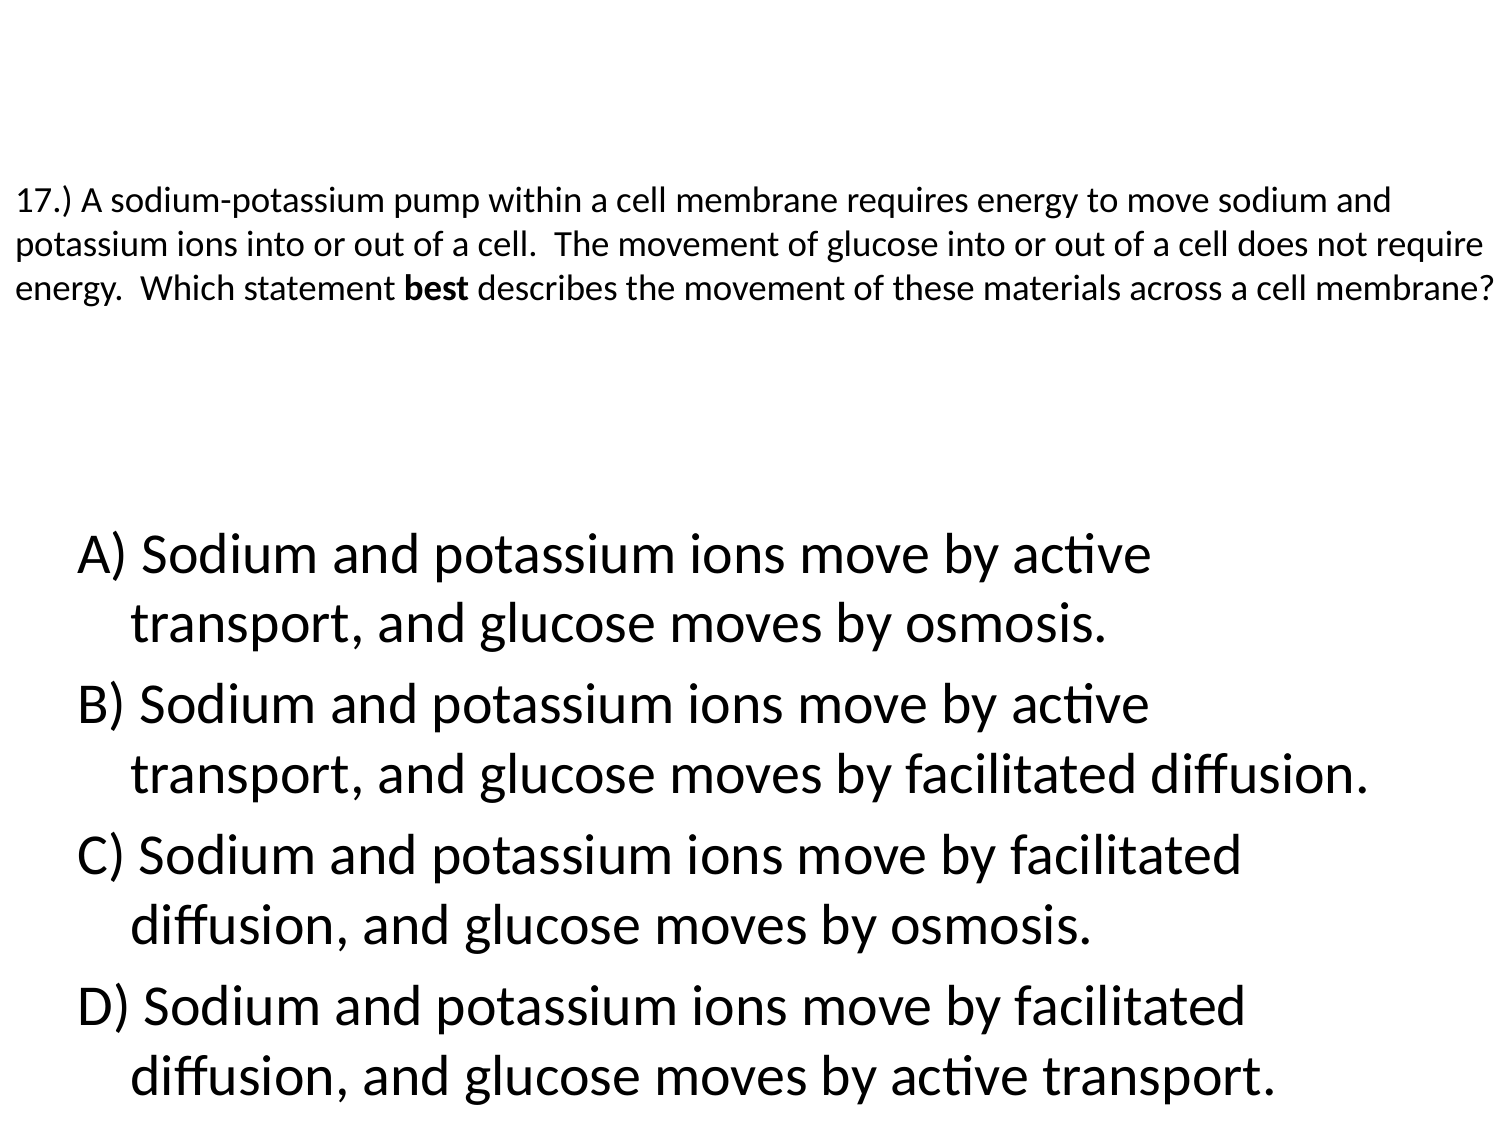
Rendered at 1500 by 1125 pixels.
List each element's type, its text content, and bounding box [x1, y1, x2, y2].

title 17.) A sodium-potassium pump within a cell membrane requires energy to move sodium and potassium ions into or out of a cell. The movement of glucose into or out of a cell does not require energy. Which statement best describes the movement of these materials across a cell membrane? [0, 162, 1500, 350]
list A) Sodium and potassium ions move by active transport, and glucose moves by osmosis. B) Sodium and potassium ions move by active transport, and glucose moves by facilitated diffusion. C) Sodium and potassium ions move by facilitated diffusion, and glucose moves by osmosis. D) Sodium and potassium ions move by facilitated diffusion, and glucose moves by active transport. [62, 507, 1413, 1125]
